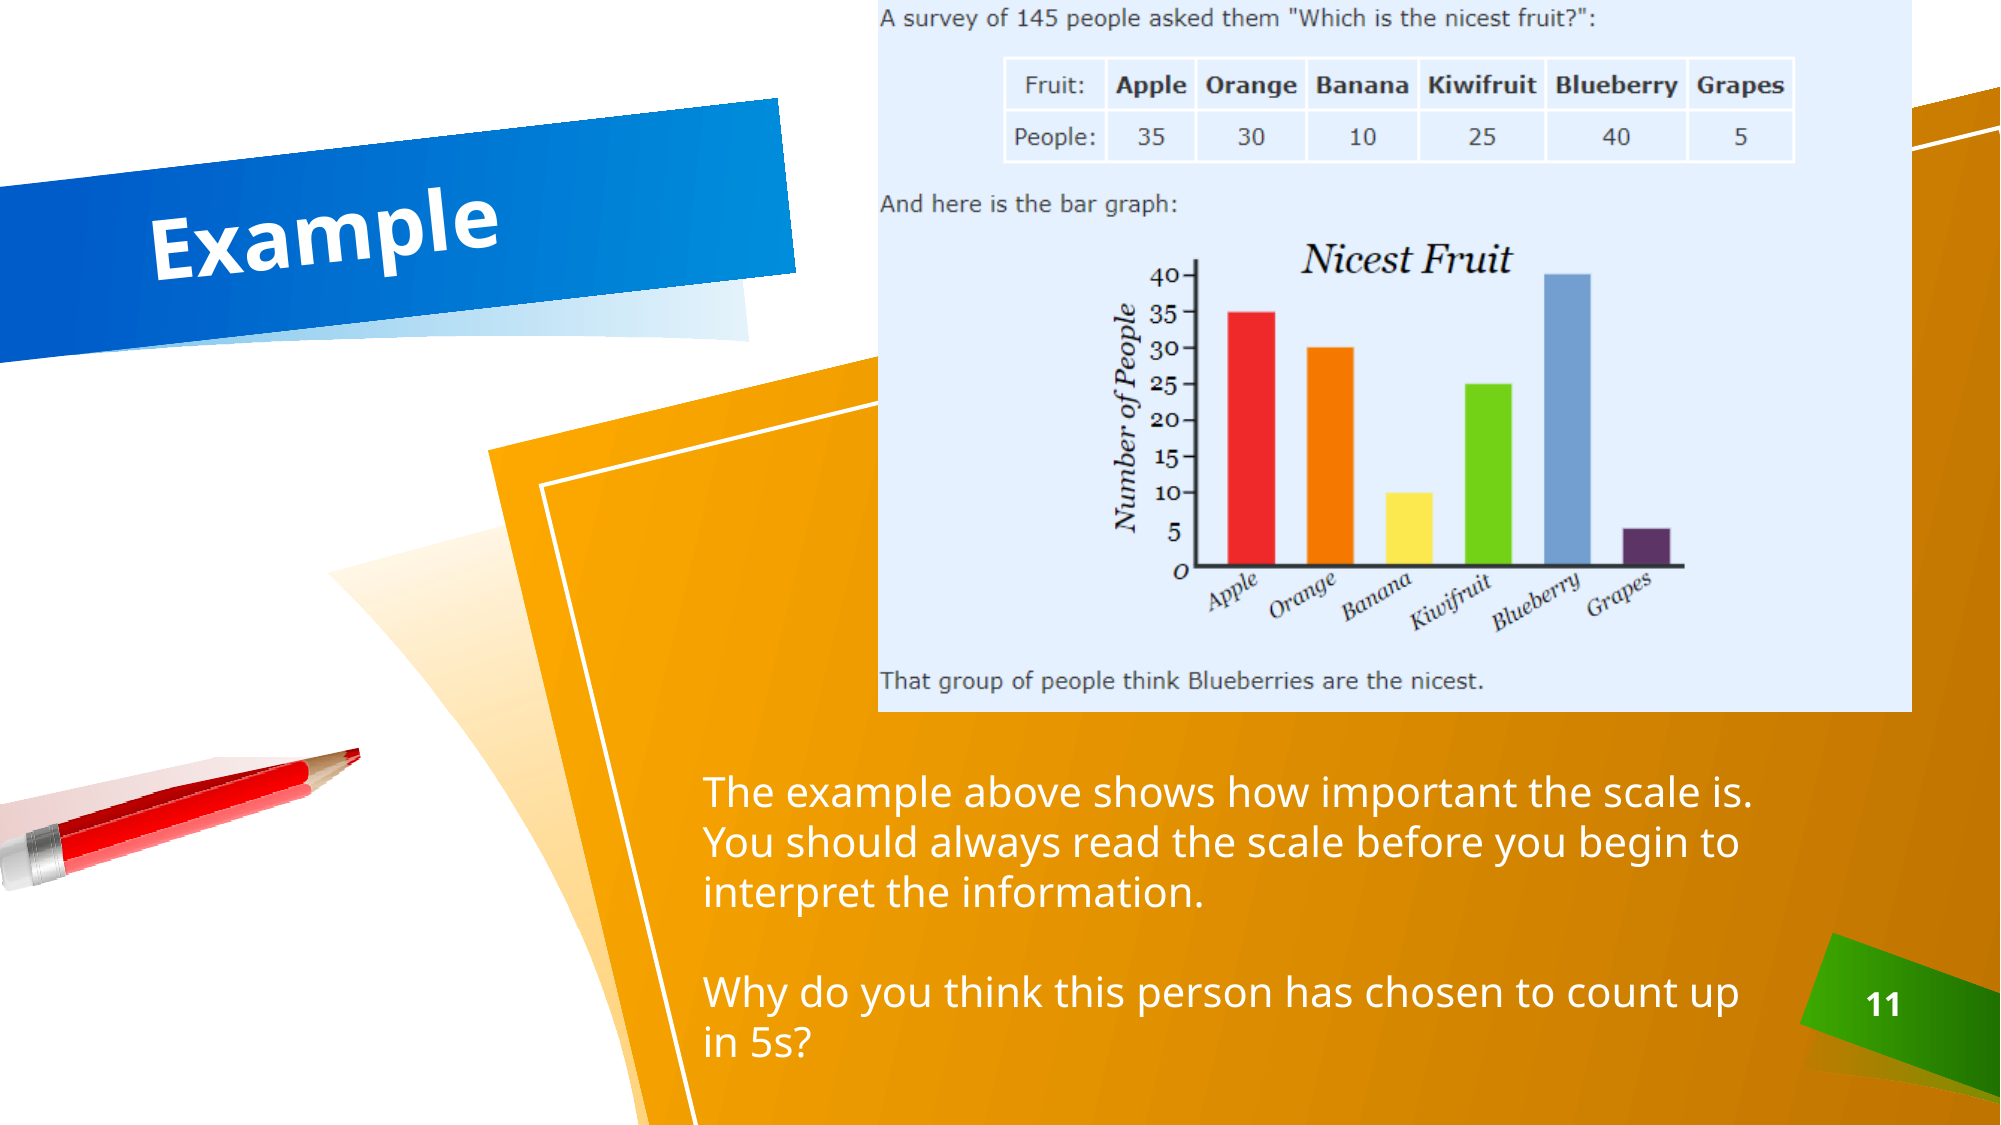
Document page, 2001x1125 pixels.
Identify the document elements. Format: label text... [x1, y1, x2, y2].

picture [878, 0, 1912, 712]
picture [0, 747, 373, 894]
slide_number 11 [1831, 975, 1937, 1036]
title Example [127, 129, 803, 314]
text_box The example above shows how important the scale is. You should always read the scale before you begin to interpret the information. Why do you think this person has chosen to count up in 5s? [687, 758, 1785, 1074]
